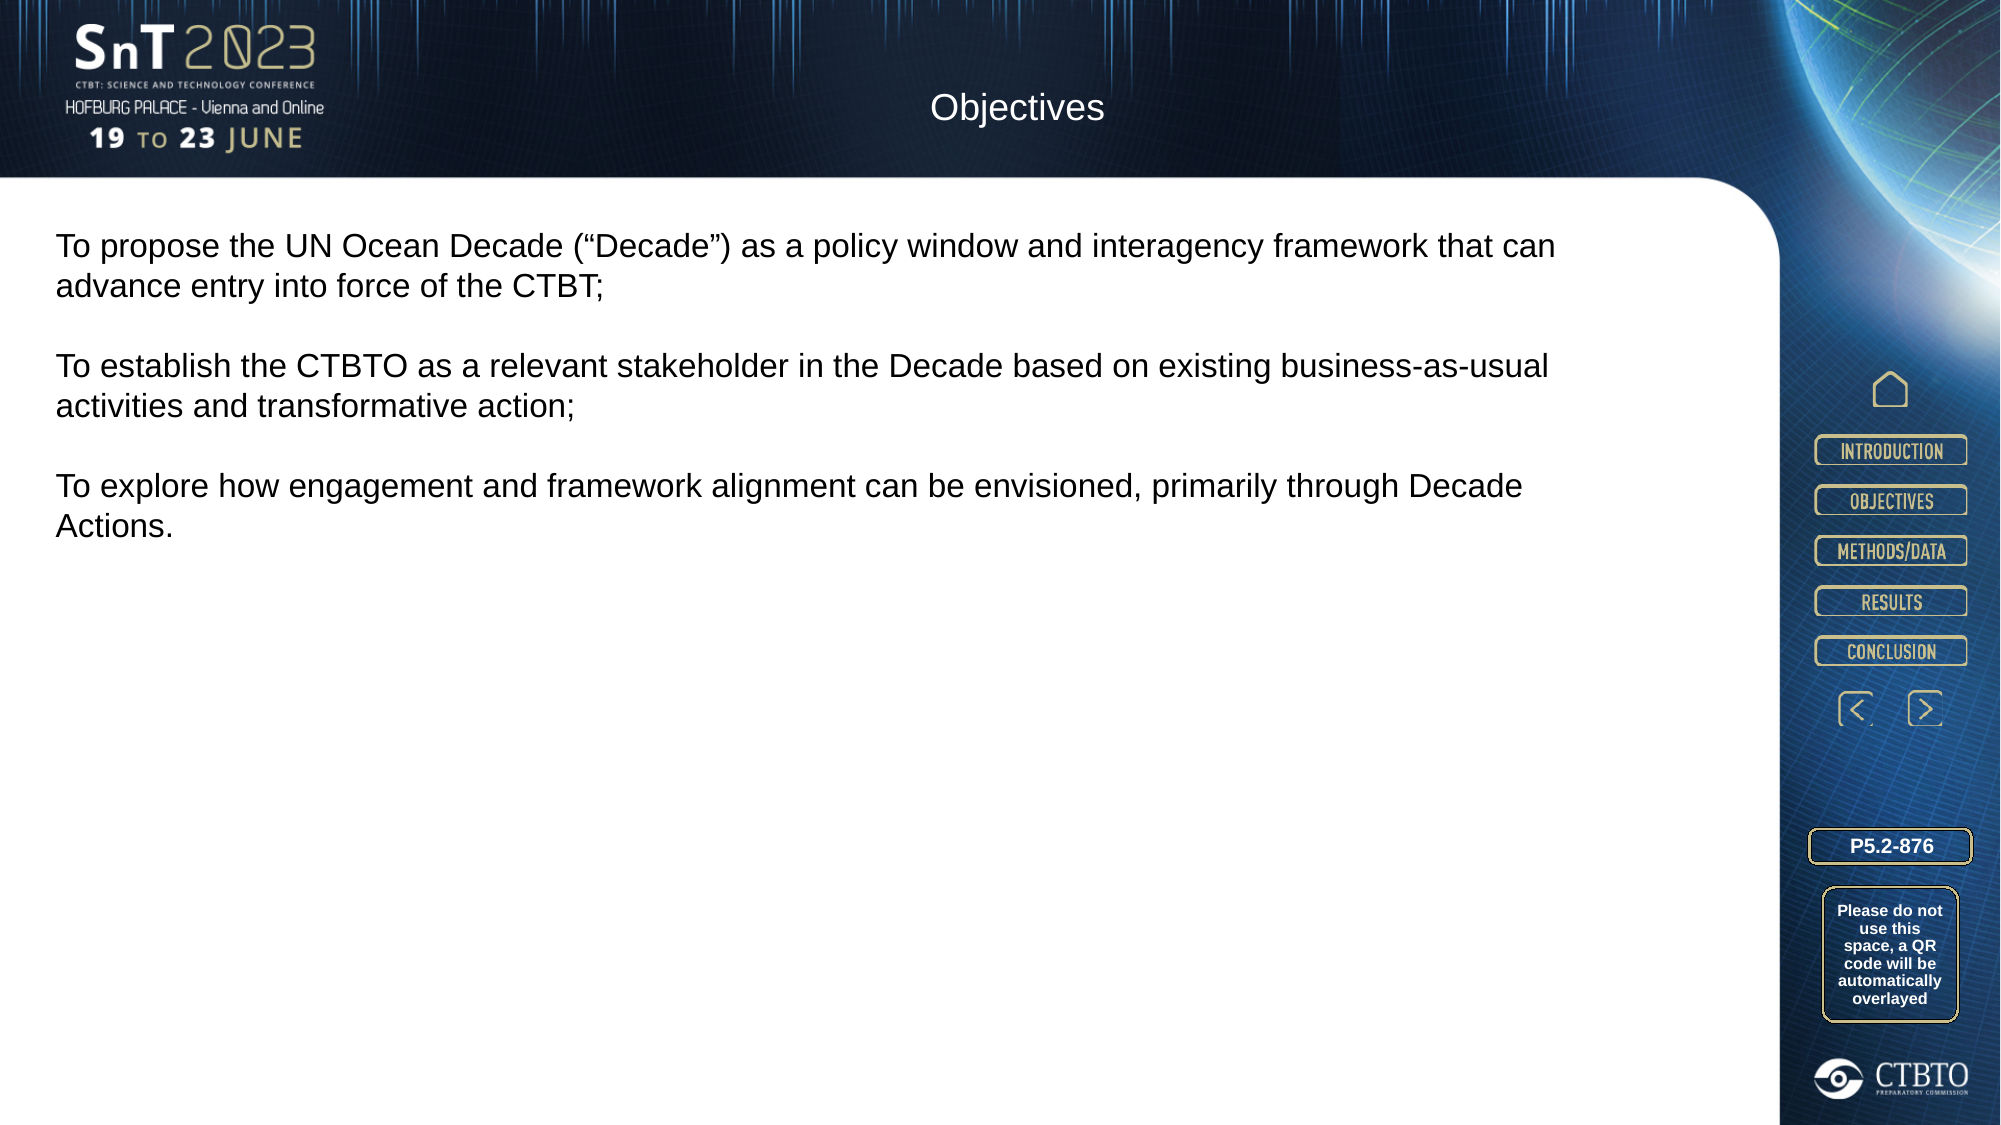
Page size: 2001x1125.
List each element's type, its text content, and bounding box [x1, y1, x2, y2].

text_box To propose the UN Ocean Decade (“Decade”) as a policy window and interagency framework that can advance entry into force of the CTBT; To establish the CTBTO as a relevant stakeholder in the Decade based on existing business-as-usual activities and transformative action; To explore how engagement and framework alignment can be envisioned, primarily through Decade Actions. [40, 217, 1644, 552]
picture [0, 0, 2001, 1125]
text_box P5.2-876 [1824, 827, 1960, 866]
text_box Objectives [359, 43, 1676, 136]
text_box Please do not use this space, a QR code will be automatically overlayed [1821, 894, 1959, 1017]
